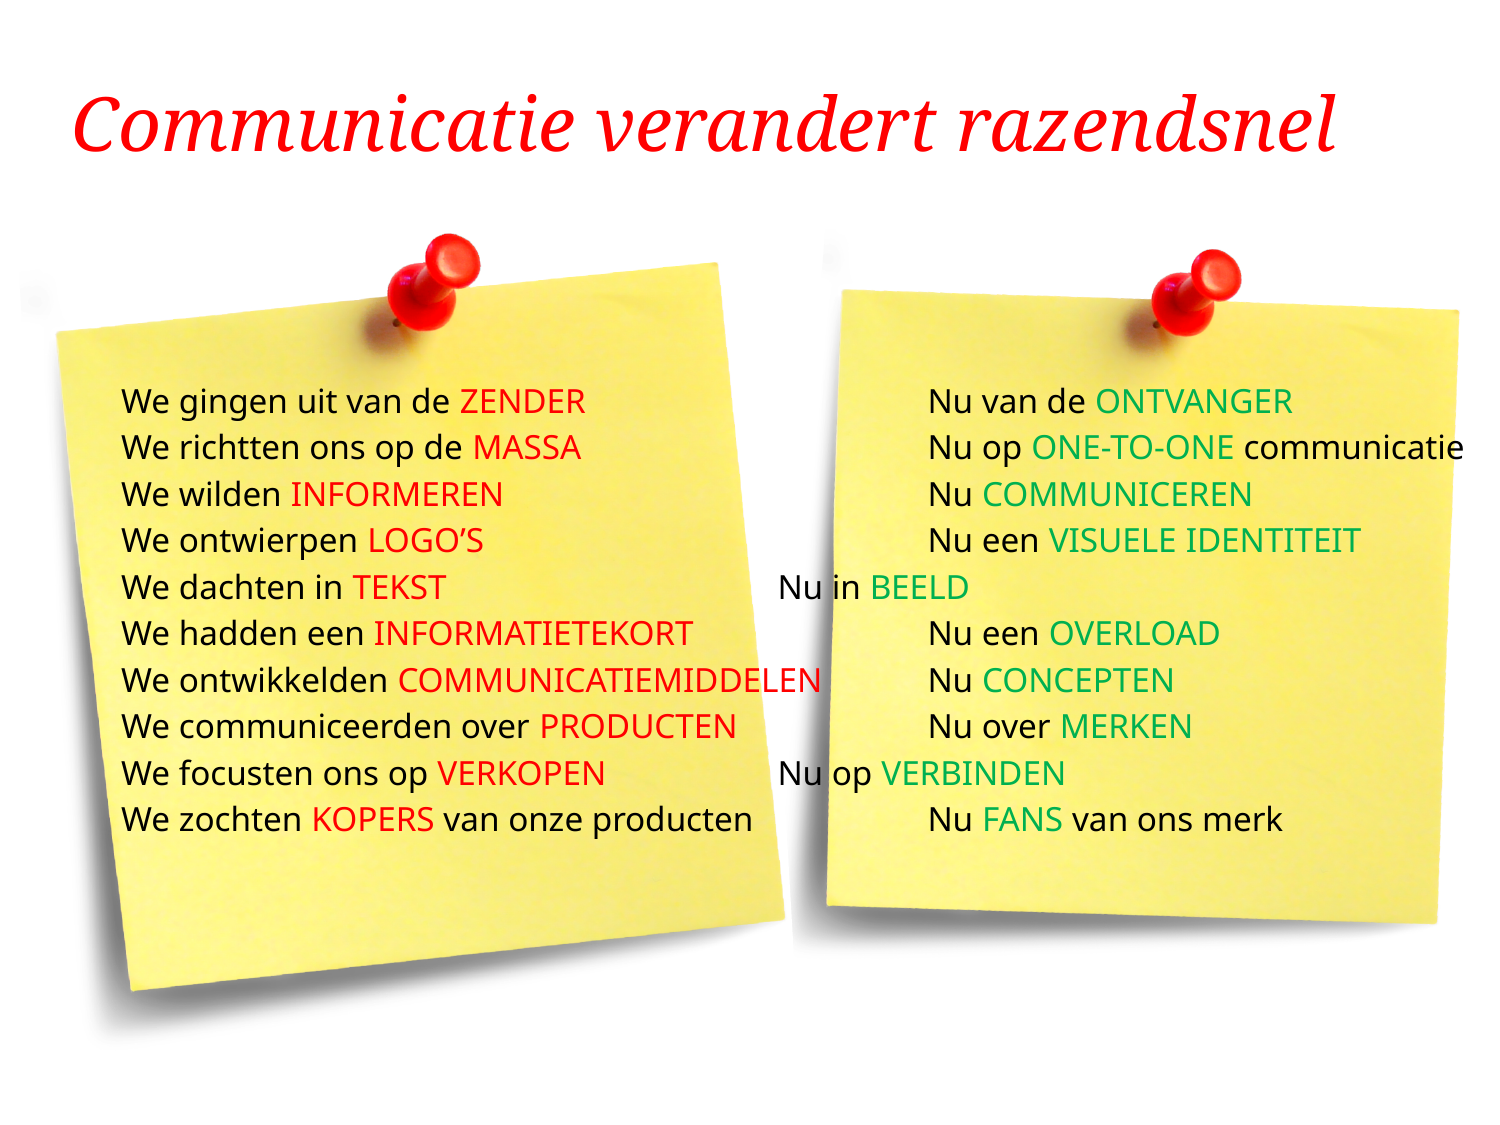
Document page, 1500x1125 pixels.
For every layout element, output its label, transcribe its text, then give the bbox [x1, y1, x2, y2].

list We gingen uit van de ZENDER Nu van de ontvanger We richtten ons op de massa Nu op one-to-one communicatie We wilden informeren Nu communiceren We ontwierpen logo’s Nu een visuele identiteit We dachten in tekst Nu in beeld We hadden een informatietekort Nu een overload We ontwikkelden communicatiemiddelen Nu concepten We communiceerden over producten Nu over merken We focusten ons op verkopen Nu op verbinden We zochten kopers van onze producten Nu fans van ons merk [106, 372, 1500, 1118]
title Communicatie verandert razendsnel [56, 0, 1500, 244]
picture [795, 225, 1500, 986]
picture [17, 196, 775, 1055]
